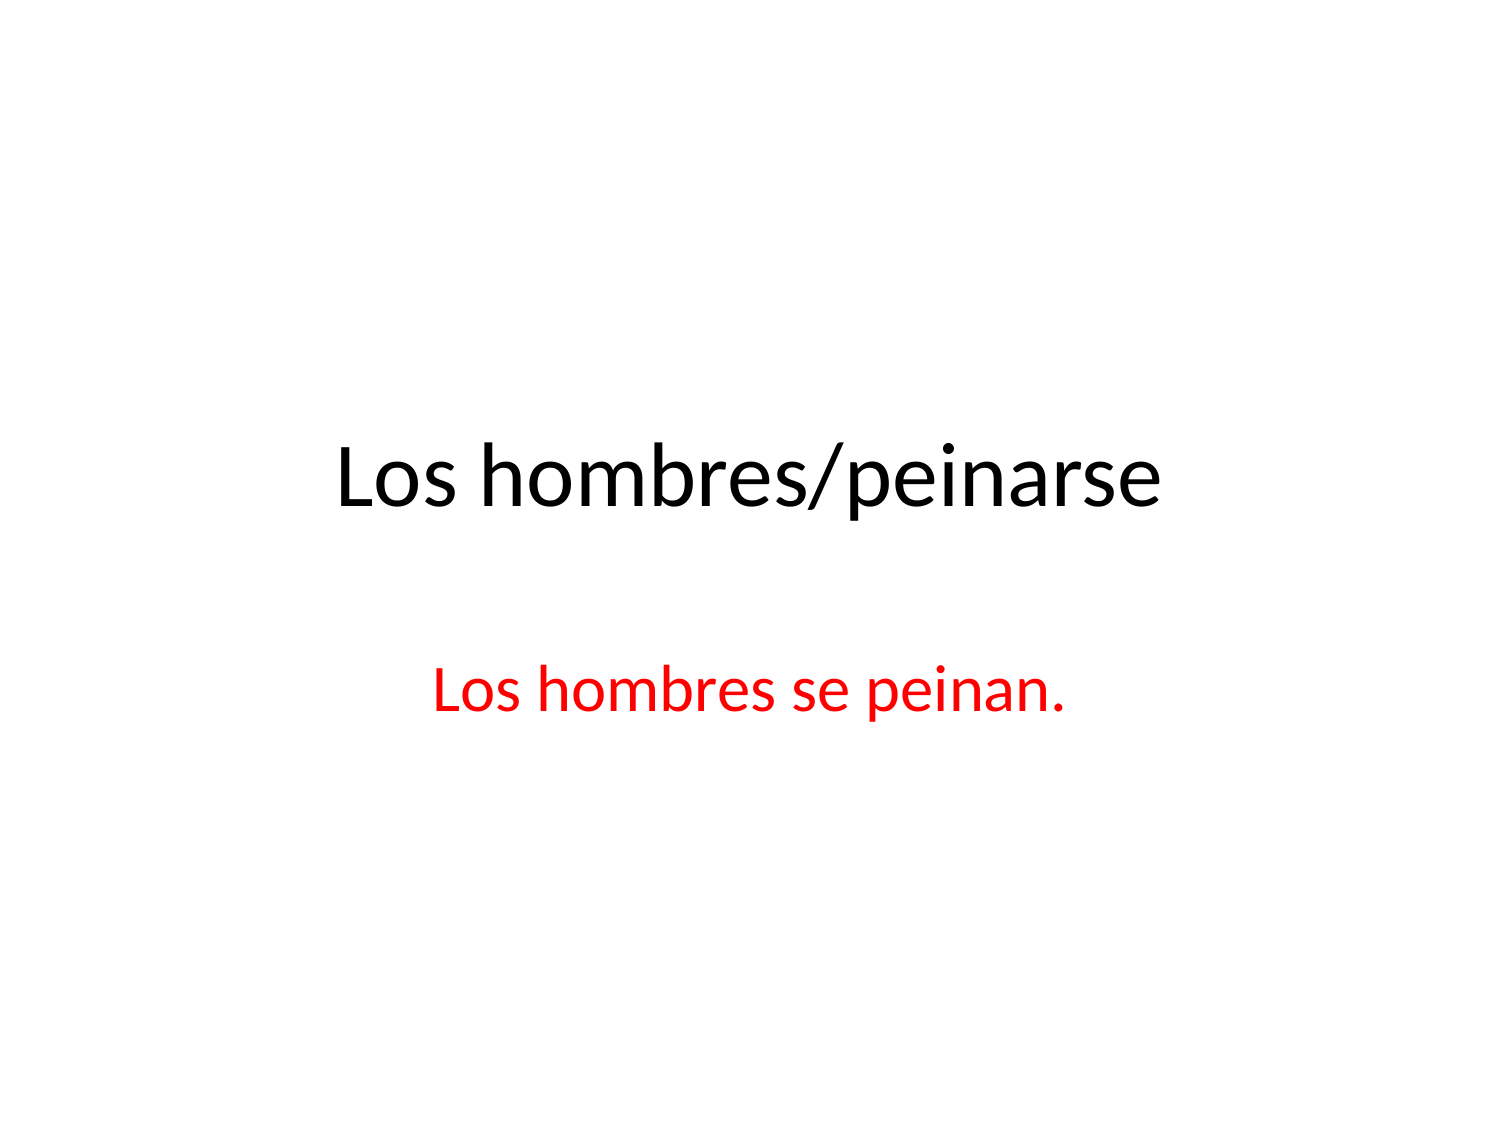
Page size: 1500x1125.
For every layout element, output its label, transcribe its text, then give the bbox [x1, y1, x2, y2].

subtitle Los hombres se peinan. [225, 637, 1275, 925]
title Los hombres/peinarse [112, 349, 1388, 591]
